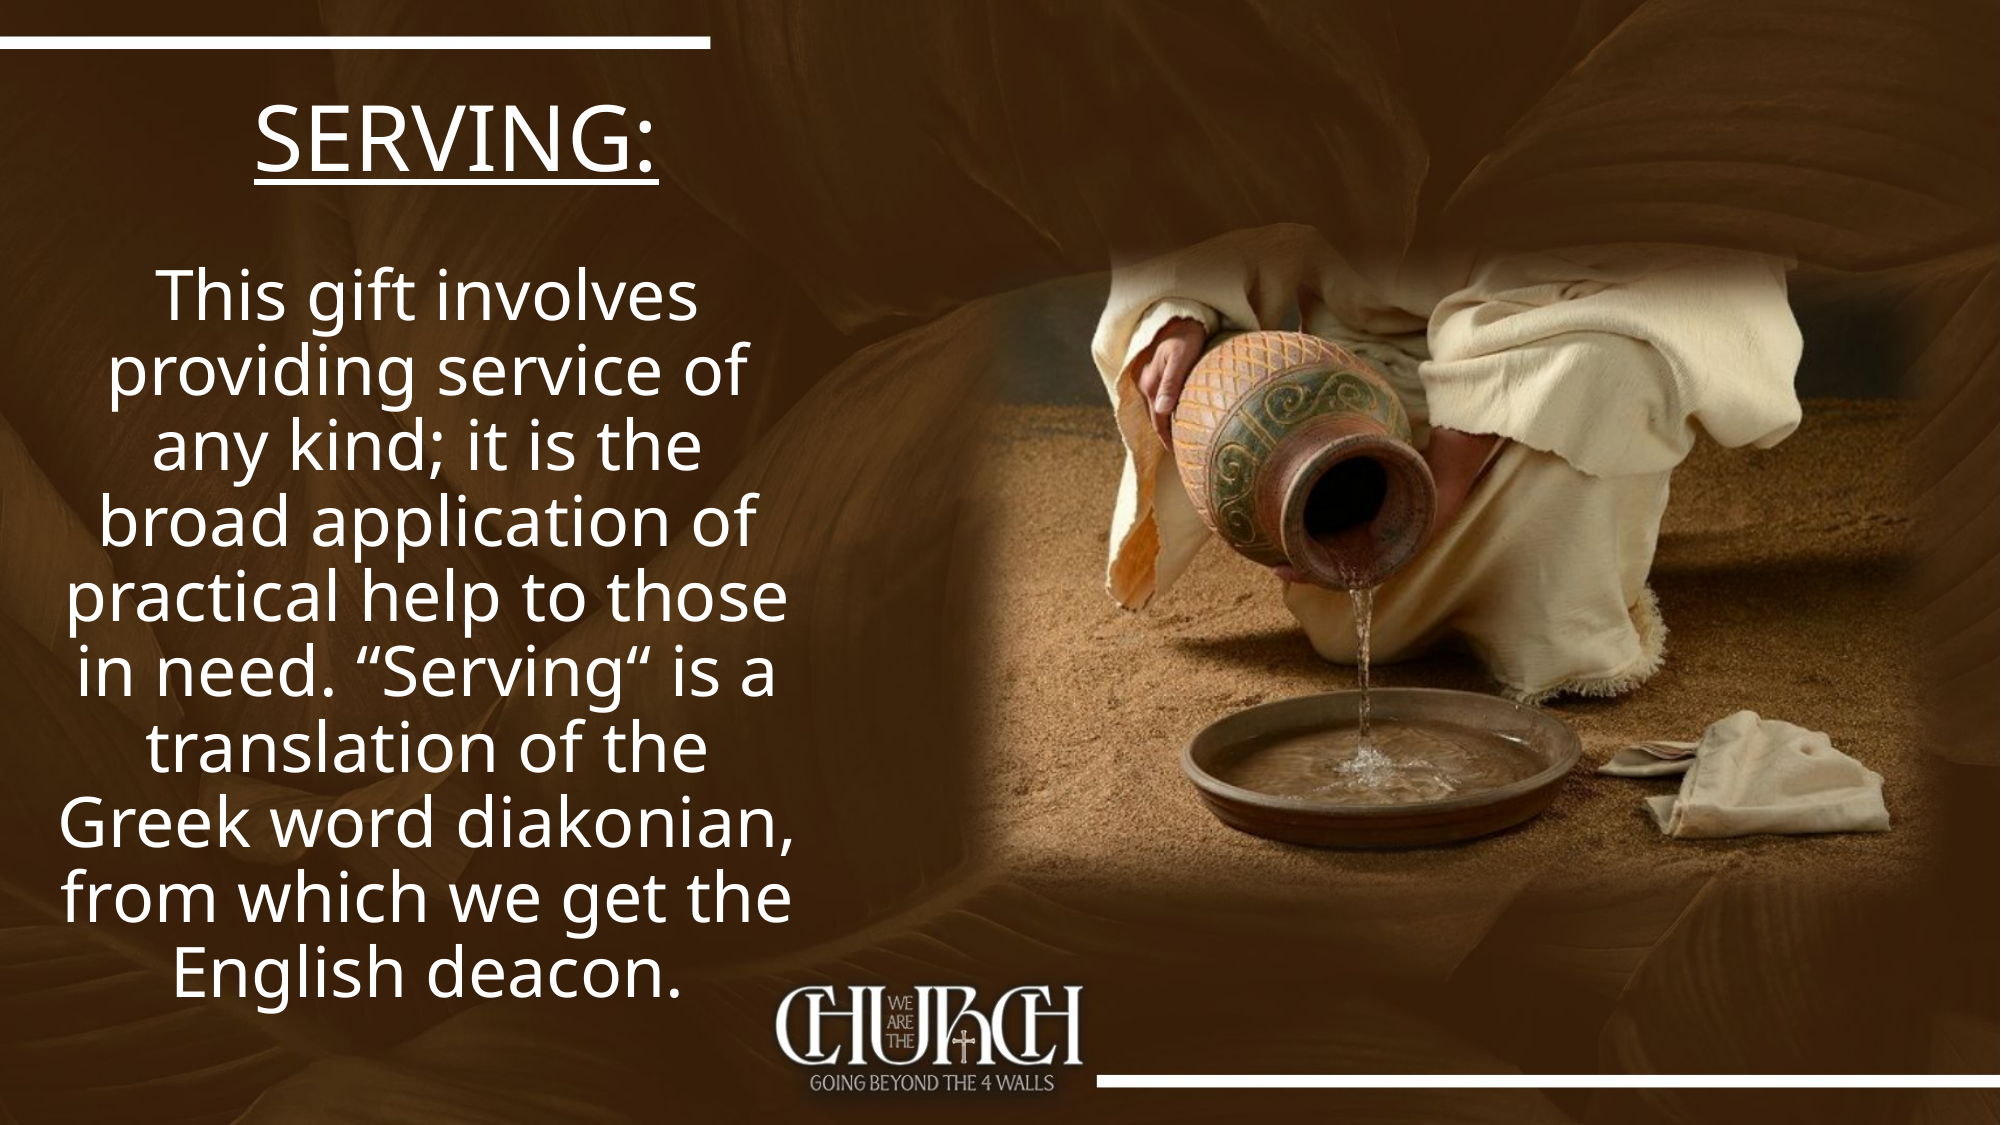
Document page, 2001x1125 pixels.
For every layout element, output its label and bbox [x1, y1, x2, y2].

list [949, 238, 1964, 915]
picture [0, 0, 2000, 1125]
